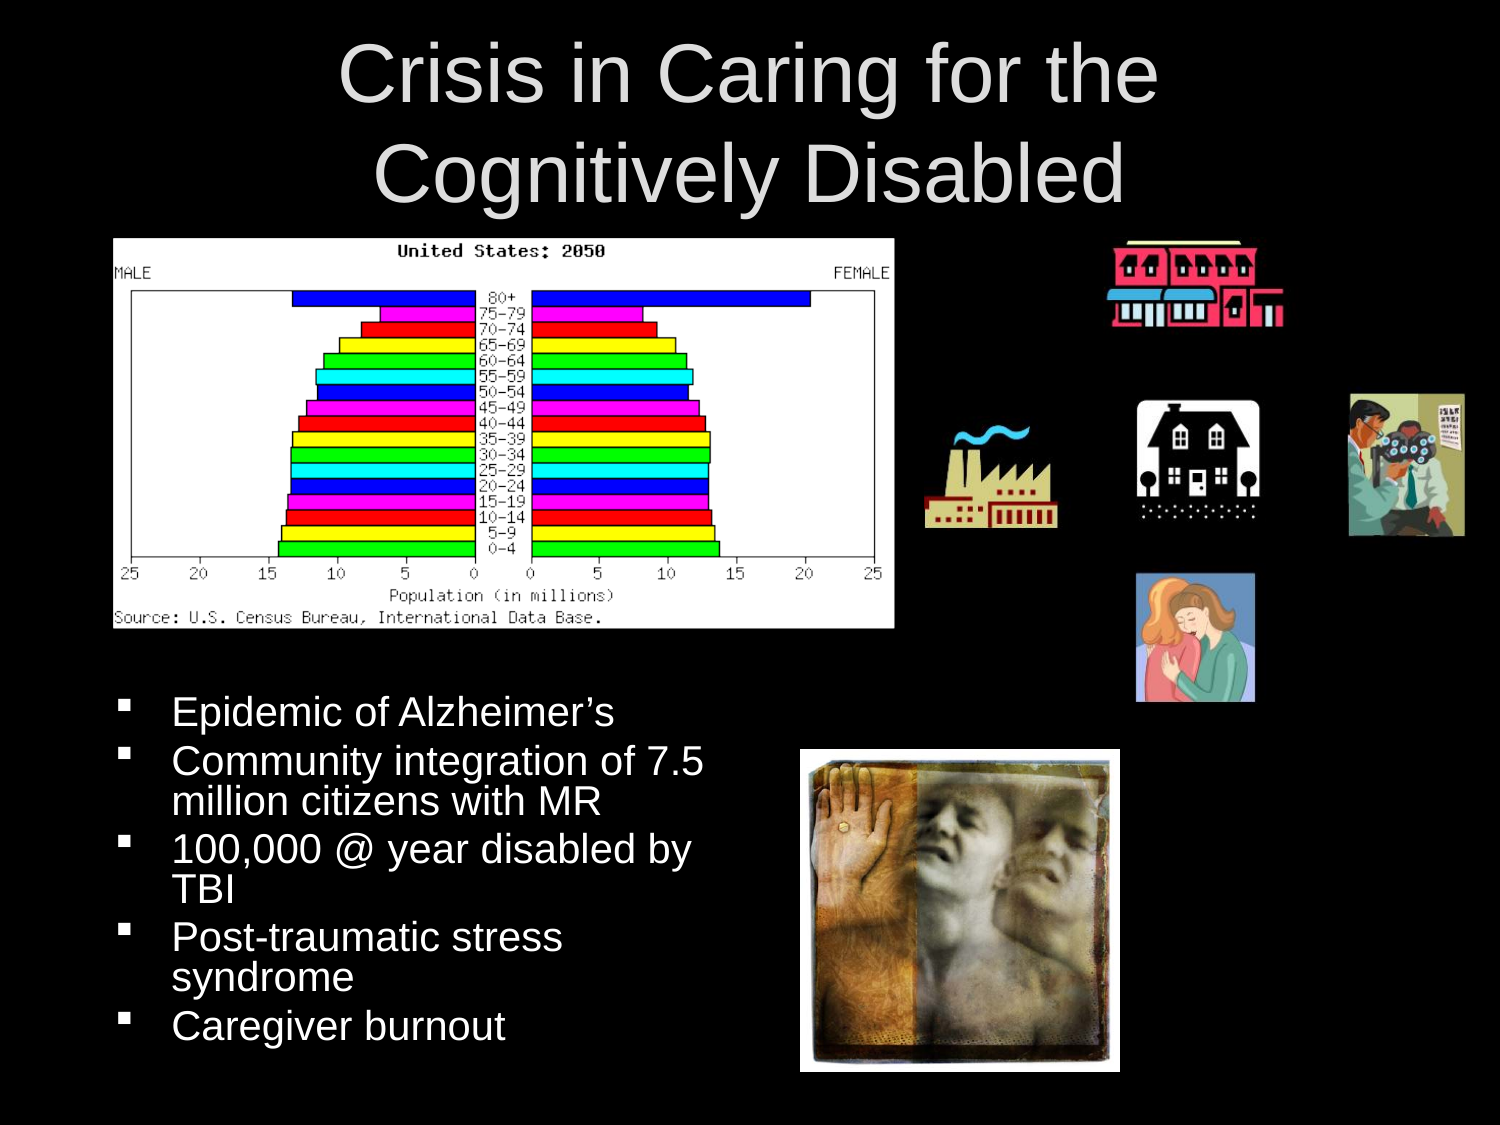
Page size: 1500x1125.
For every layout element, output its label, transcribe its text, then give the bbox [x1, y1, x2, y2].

picture [924, 237, 1466, 705]
list Epidemic of Alzheimer’s Community integration of 7.5 million citizens with MR 100,000 @ year disabled by TBI Post-traumatic stress syndrome Caregiver burnout [99, 687, 763, 1088]
picture [112, 237, 896, 630]
title Crisis in Caring for the Cognitively Disabled [112, 24, 1388, 213]
picture [799, 749, 1120, 1072]
